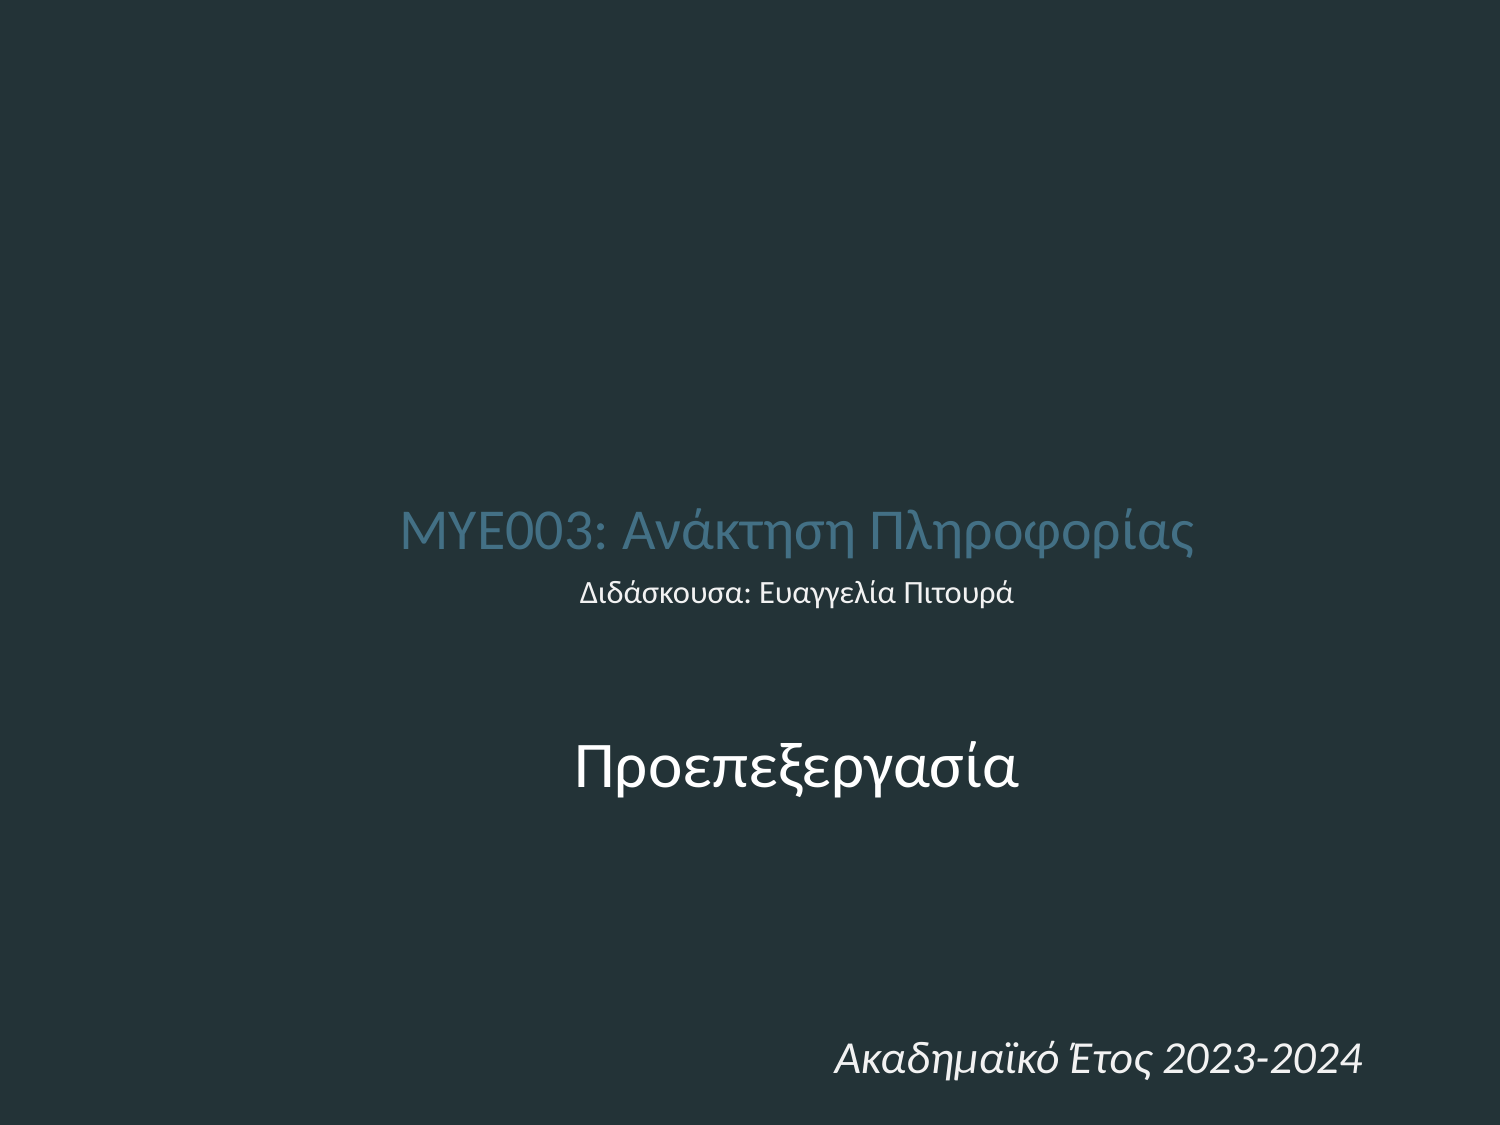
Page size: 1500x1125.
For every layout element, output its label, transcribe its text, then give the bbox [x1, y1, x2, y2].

text_box Ακαδημαϊκό Έτος 2023-2024 [761, 1035, 1436, 1089]
subtitle ΜΥΕ003: Ανάκτηση Πληροφορίας Διδάσκουσα: Ευαγγελία Πιτουρά Προεπεξεργασία [206, 491, 1388, 811]
